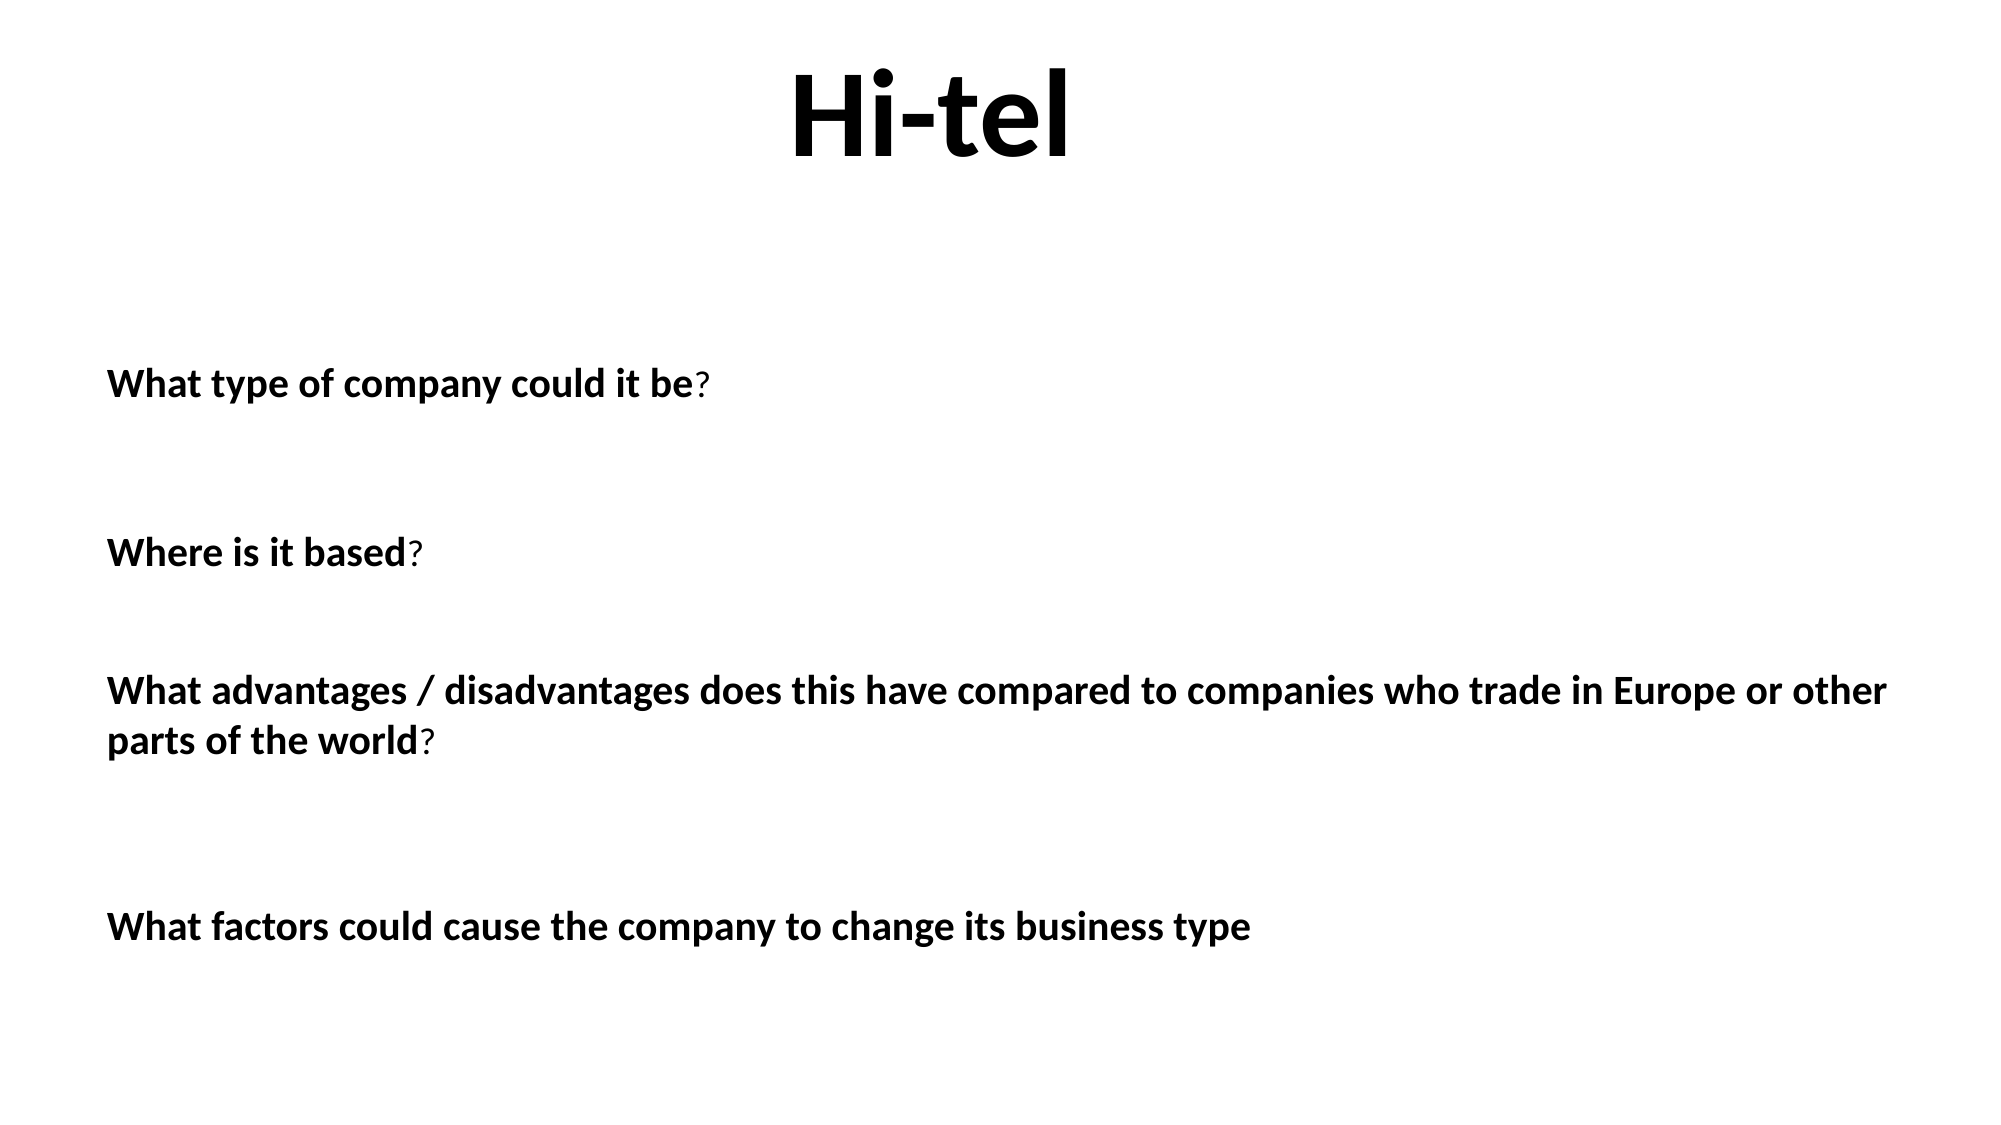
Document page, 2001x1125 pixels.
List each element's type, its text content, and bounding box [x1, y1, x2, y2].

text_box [91, 348, 1913, 1067]
text_box Hi-tel [775, 24, 1089, 189]
